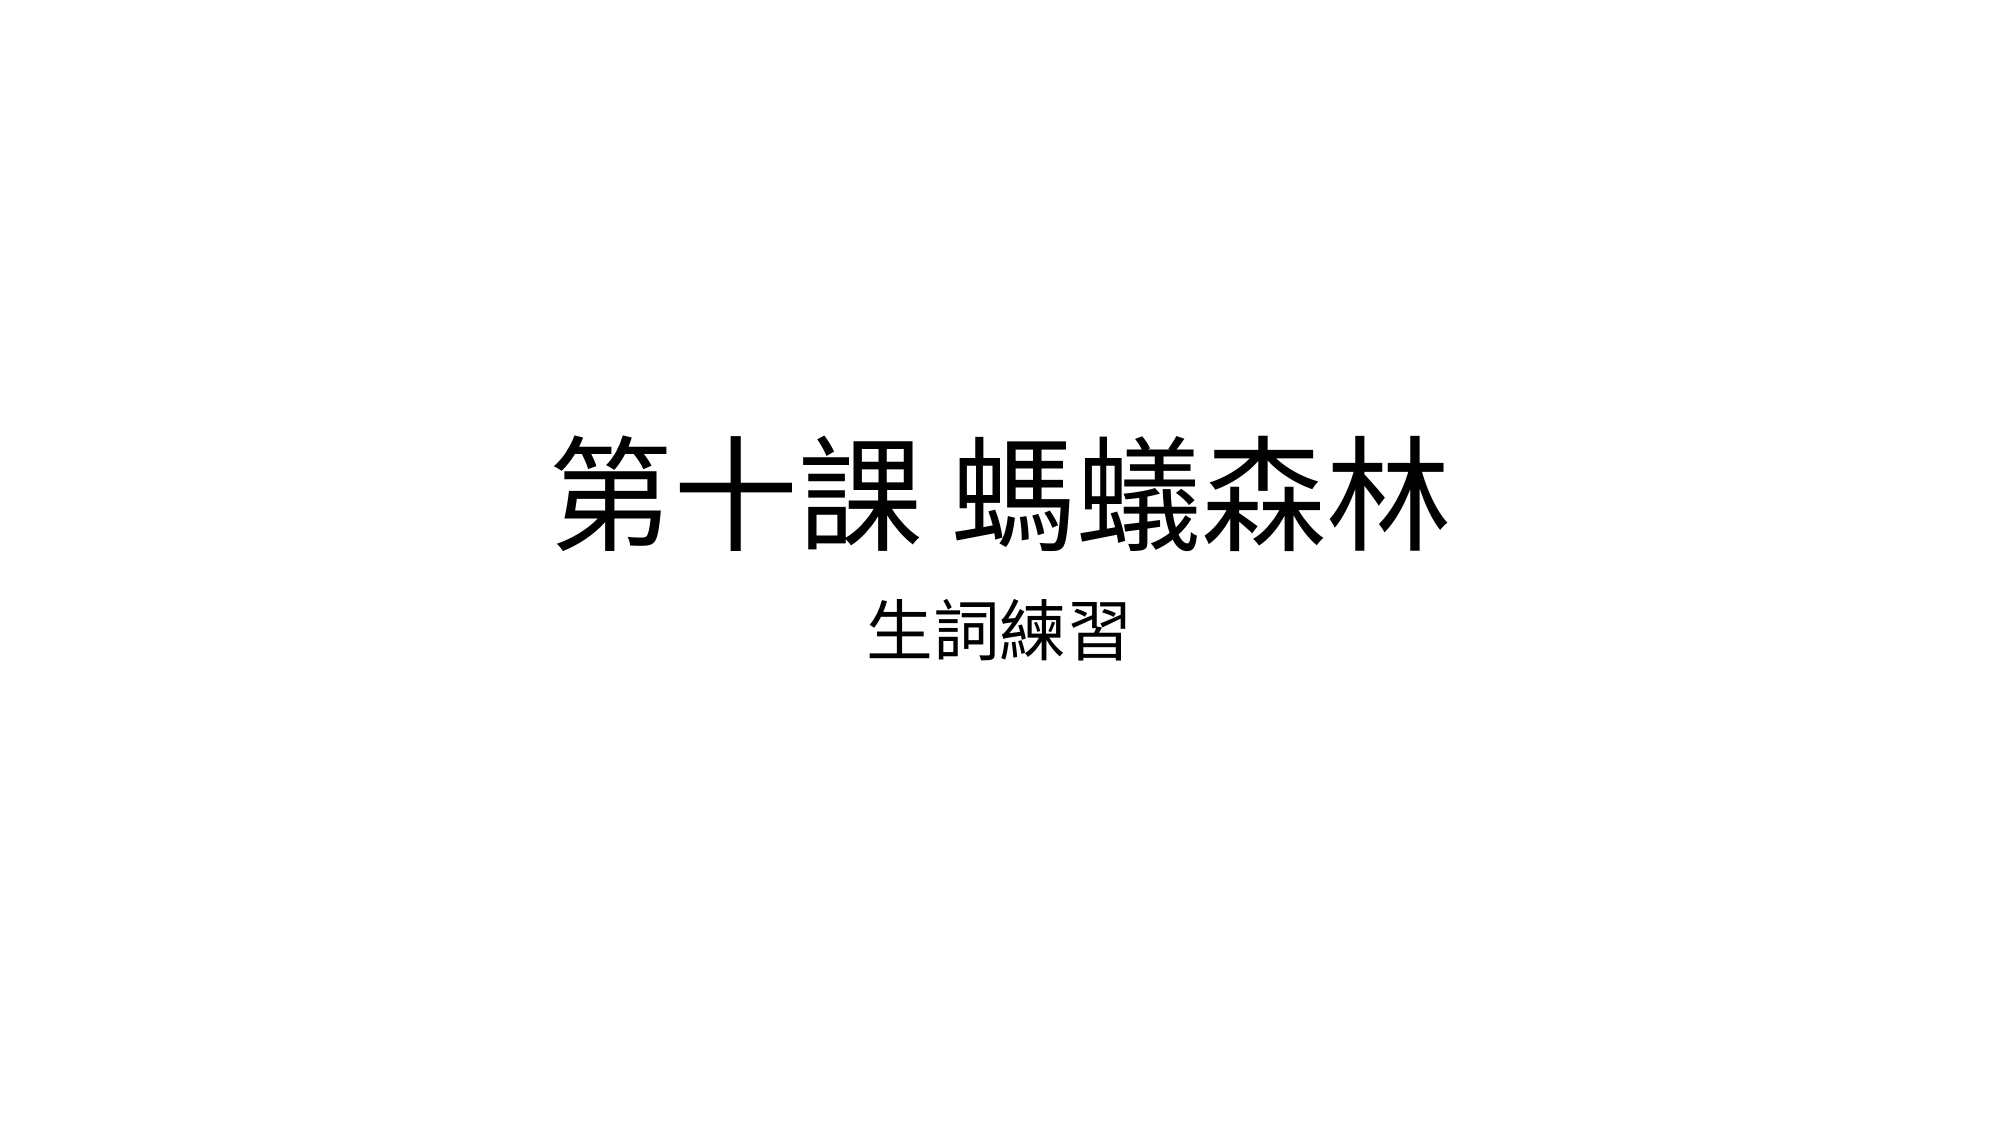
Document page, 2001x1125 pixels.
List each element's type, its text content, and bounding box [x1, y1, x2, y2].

subtitle 生詞練習 [249, 590, 1750, 863]
title 第十課 螞蟻森林 [249, 184, 1750, 576]
